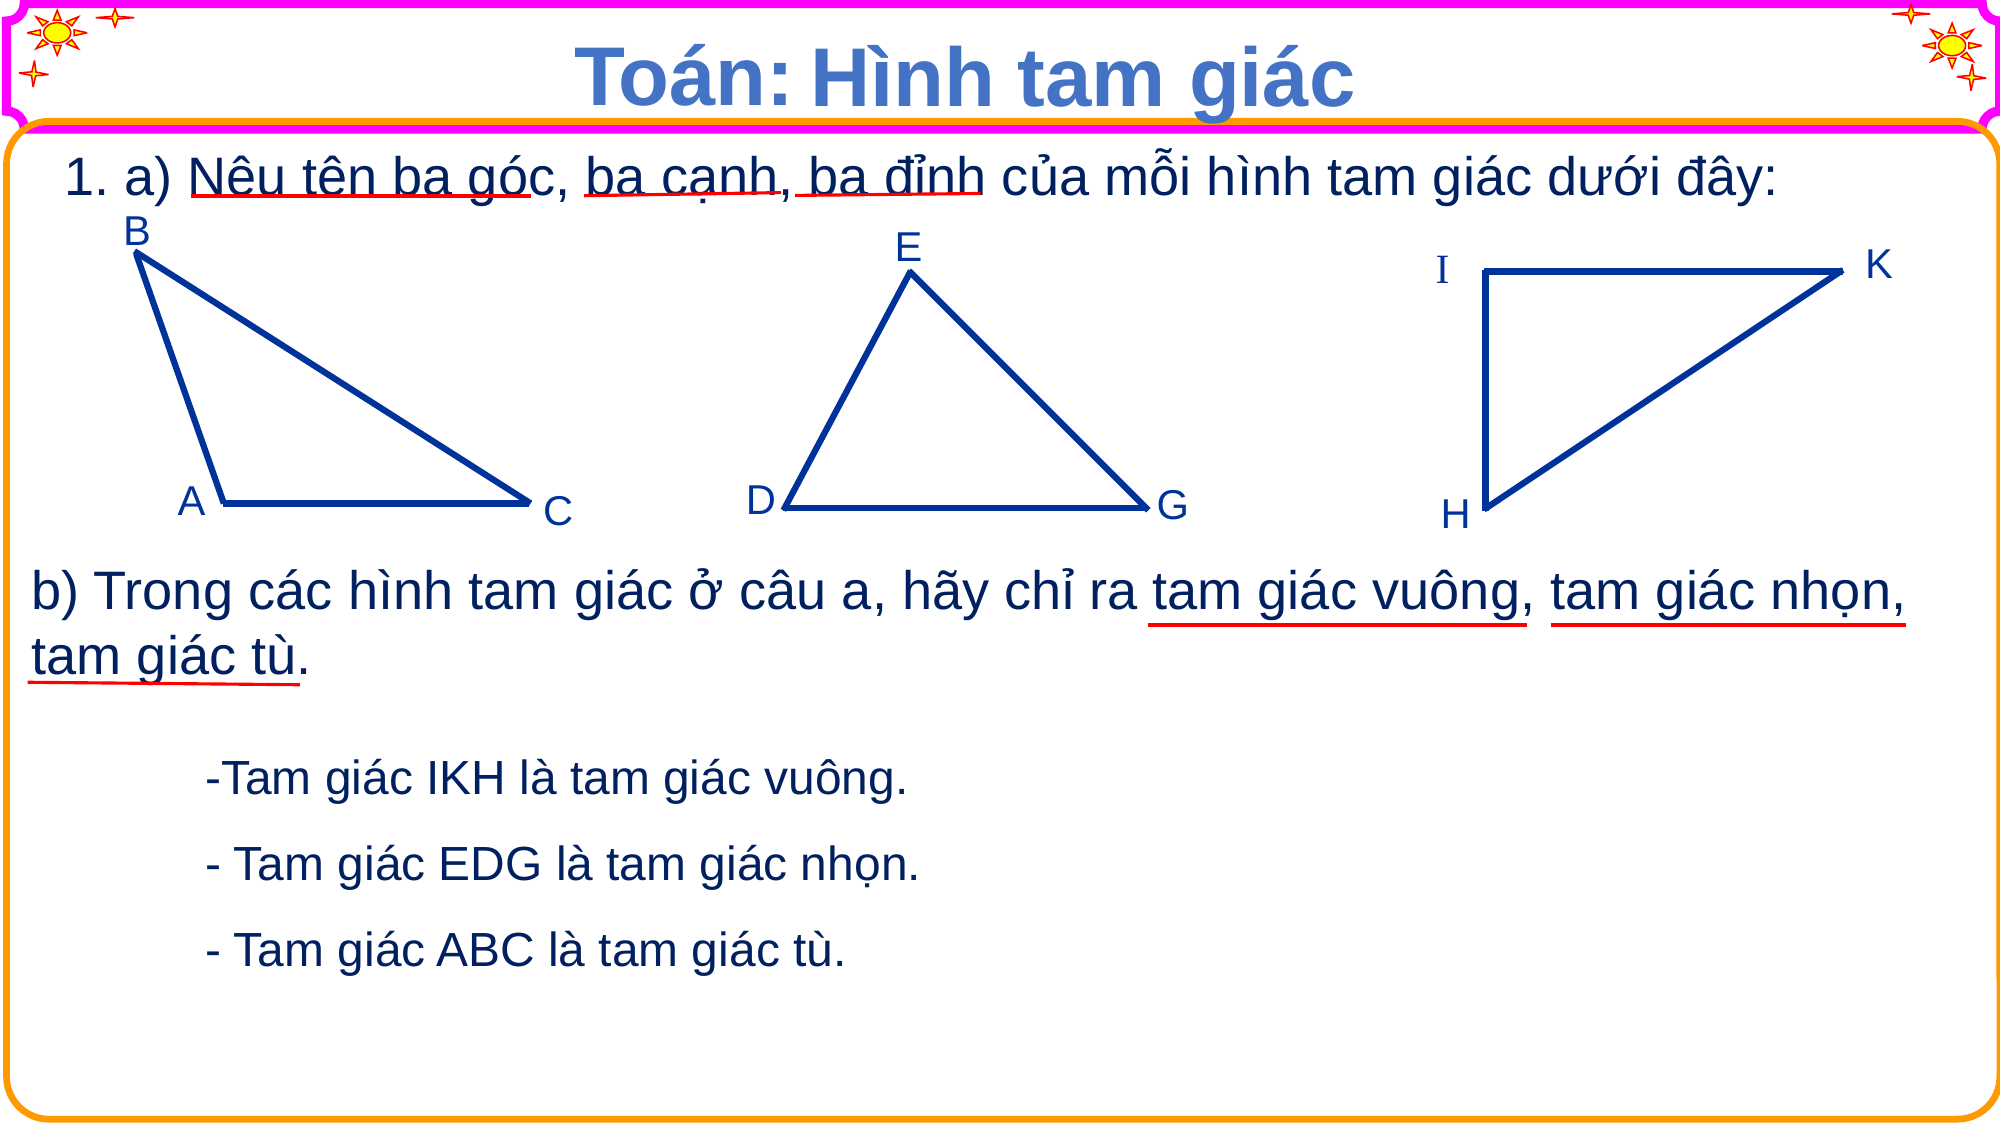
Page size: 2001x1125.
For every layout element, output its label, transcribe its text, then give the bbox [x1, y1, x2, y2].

text_box [36, 39, 49, 49]
text_box [53, 10, 62, 21]
text_box -Tam giác IKH là tam giác vuông. - Tam giác EDG là tam giác nhọn. - Tam giác ABC là tam giác tù. [190, 710, 1025, 984]
text_box [53, 45, 62, 56]
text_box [730, 212, 1198, 537]
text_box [1420, 228, 1907, 546]
text_box b) Trong các hình tam giác ở câu a, hãy chỉ ra tam giác vuông, tam giác nhọn, tam giác tù. [16, 548, 1952, 693]
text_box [108, 195, 585, 543]
text_box [36, 16, 49, 26]
text_box Toán: [559, 15, 795, 113]
text_box [1930, 29, 1943, 39]
text_box [19, 60, 49, 88]
text_box [1948, 23, 1956, 33]
text_box [43, 22, 71, 43]
text_box [1891, 4, 1931, 24]
text_box [1961, 52, 1974, 62]
text_box [1968, 42, 1983, 49]
text_box [1938, 35, 1966, 56]
text_box 1. a) Nêu tên ba góc, ba cạnh, ba đỉnh của mỗi hình tam giác dưới đây: [49, 113, 1796, 214]
text_box [1930, 52, 1943, 62]
text_box [66, 39, 79, 49]
text_box [1922, 42, 1936, 49]
text_box [74, 29, 88, 36]
text_box [1948, 58, 1956, 69]
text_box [27, 681, 301, 685]
text_box [1956, 64, 1987, 91]
text_box Hình tam giác [795, 15, 1371, 131]
text_box [6, 3, 2000, 129]
text_box [1961, 29, 1974, 39]
text_box [6, 121, 2000, 1120]
text_box [95, 8, 135, 27]
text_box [583, 192, 782, 196]
text_box [66, 16, 79, 26]
text_box [27, 29, 41, 36]
